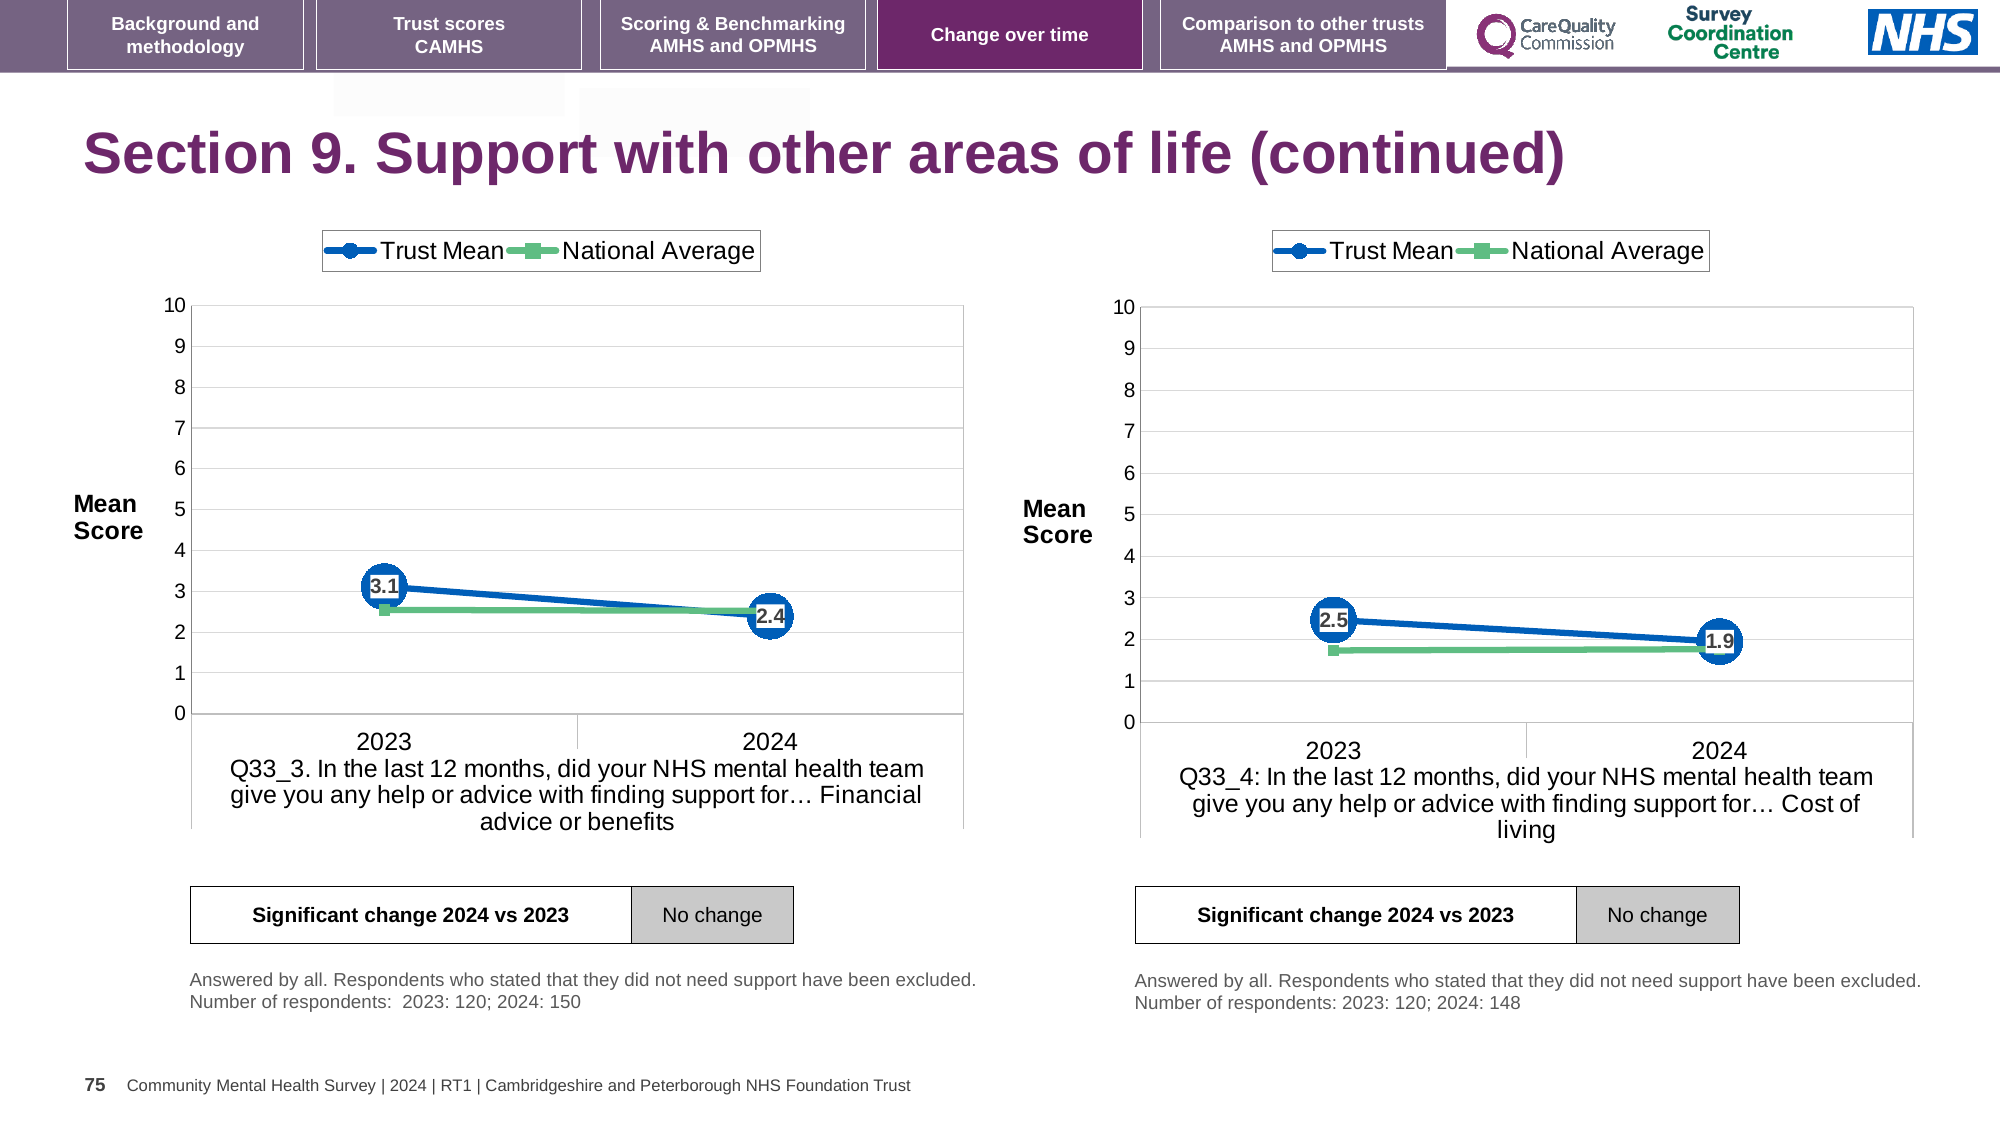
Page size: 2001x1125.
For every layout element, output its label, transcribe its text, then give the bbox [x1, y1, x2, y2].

table_header No change [1577, 887, 1739, 943]
chart [1018, 228, 1916, 870]
table_header Significant change 2024 vs 2023 [1136, 887, 1576, 943]
table_header No change [632, 887, 793, 943]
picture [1666, 3, 1794, 61]
text_box 75 [84, 1065, 122, 1125]
table_header Significant change 2024 vs 2023 [191, 887, 631, 943]
chart [68, 228, 966, 858]
picture [1868, 9, 1978, 55]
text_box Answered by all. Respondents who stated that they did not need support have been excluded. Number of respondents: 2023: 120; 2024: 148 [1119, 960, 1984, 1044]
picture [1476, 13, 1616, 59]
text_box Answered by all. Respondents who stated that they did not need support have been excluded. Number of respondents: 2023: 120; 2024: 150 [174, 959, 1039, 1020]
title Section 9. Support with other areas of life (continued) [68, 100, 1942, 209]
